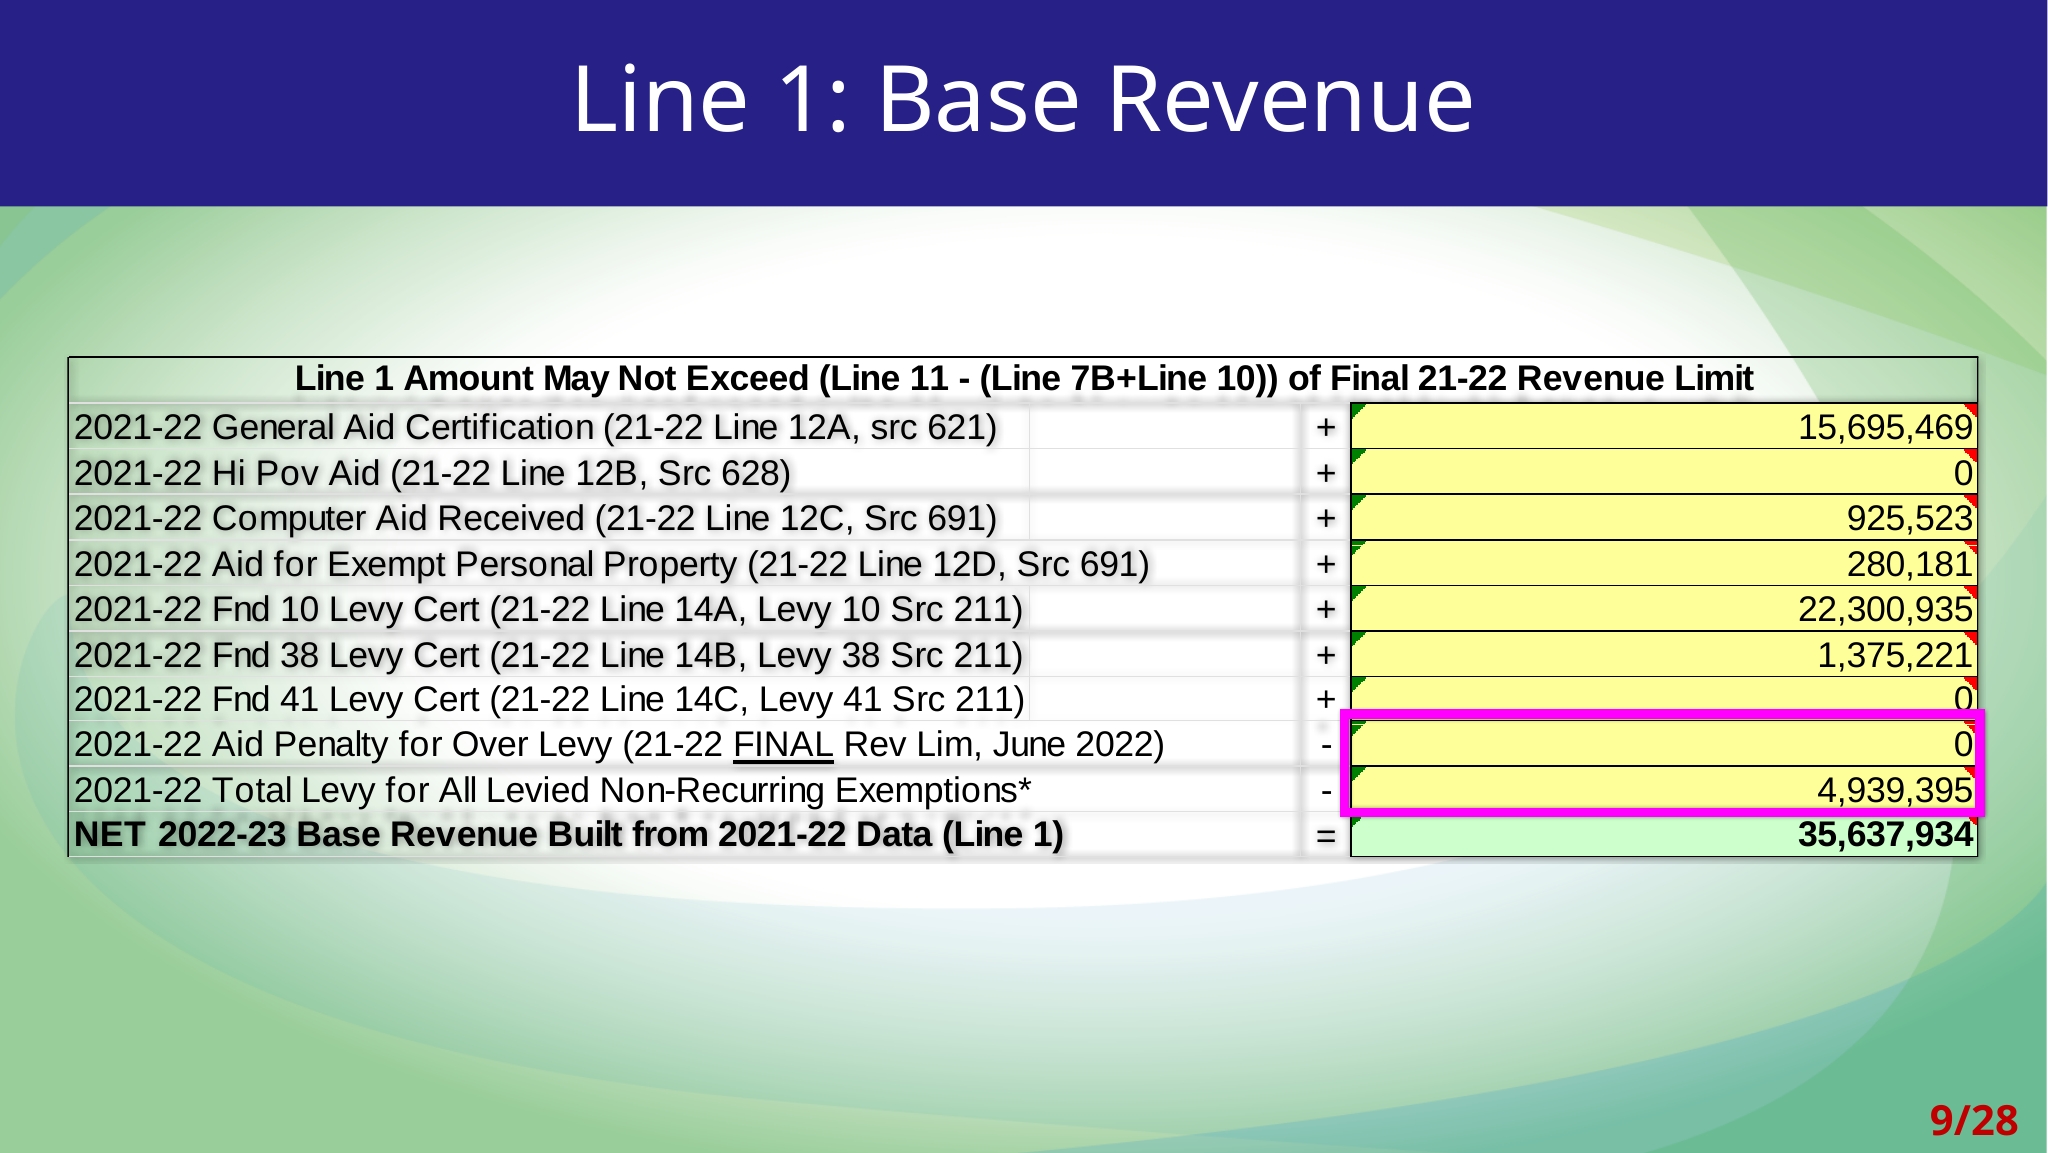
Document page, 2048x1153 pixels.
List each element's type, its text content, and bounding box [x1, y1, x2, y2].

title Line 1: Base Revenue [0, 0, 2048, 204]
picture [0, 207, 2047, 1153]
